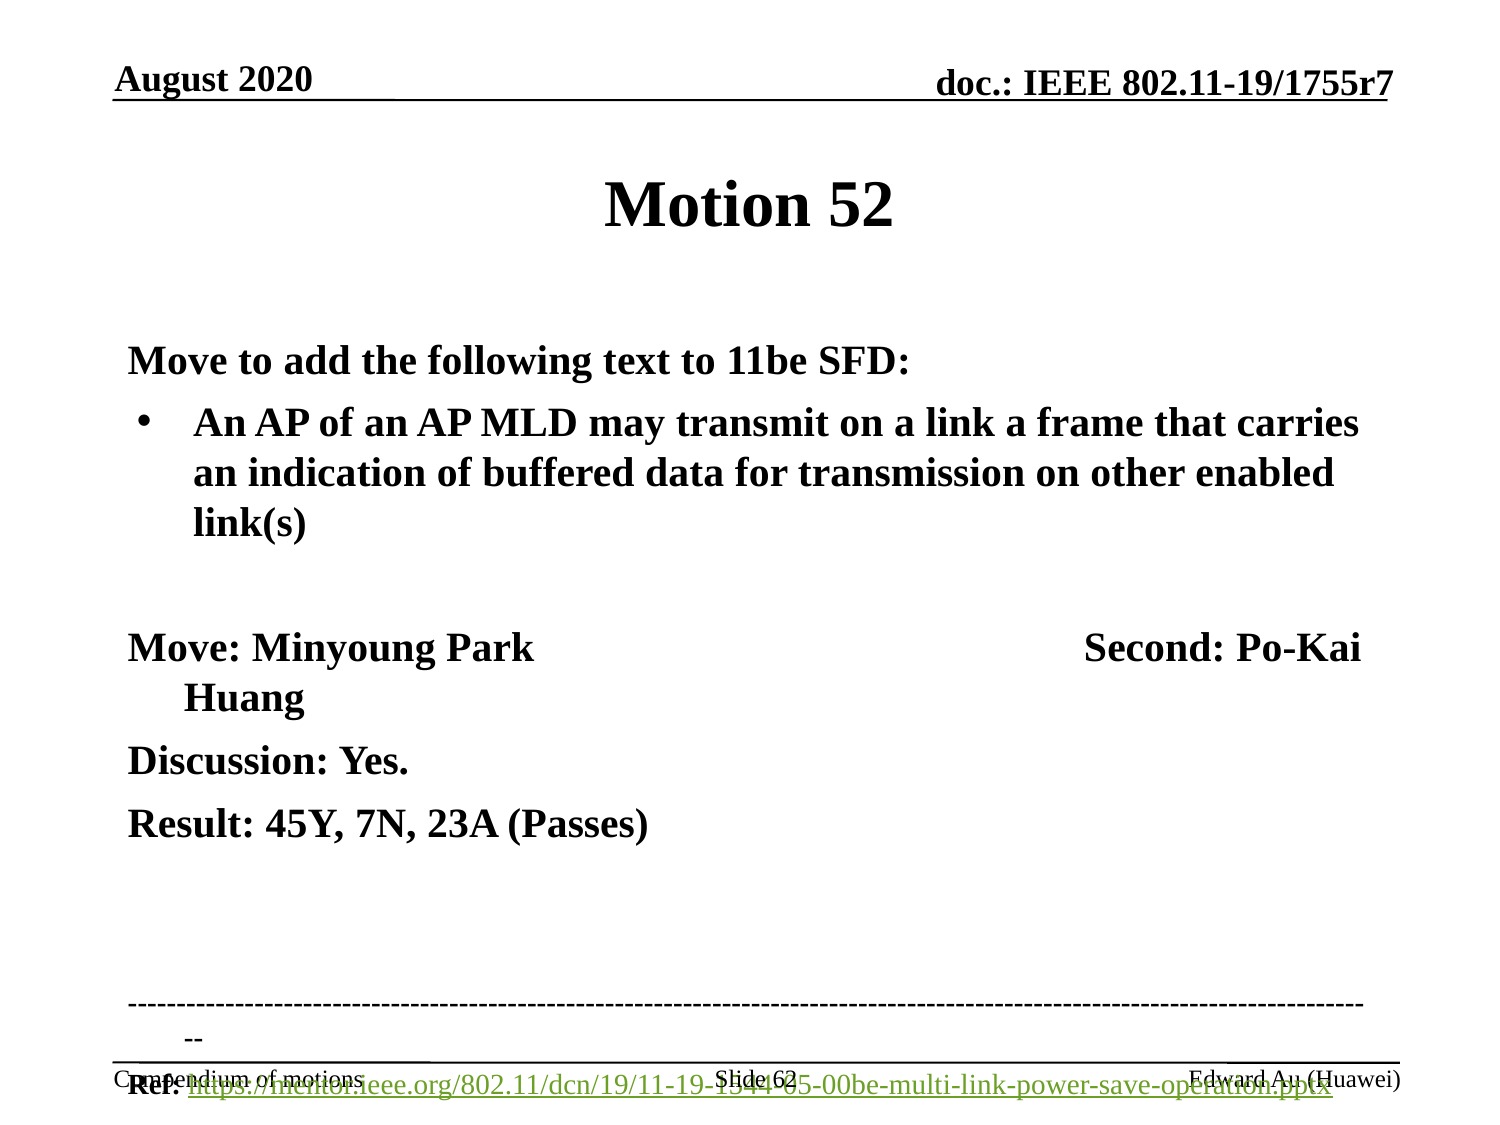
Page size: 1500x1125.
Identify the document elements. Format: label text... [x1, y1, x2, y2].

title Motion 52 [112, 112, 1388, 288]
footer Edward Au (Huawei) [878, 1061, 1402, 1093]
slide_number Slide 62 [712, 1061, 800, 1123]
list Move to add the following text to 11be SFD: An AP of an AP MLD may transmit on a link a frame that carries an indication of buffered data for transmission on other enabled link(s) Move: Minyoung Park Second: Po-Kai Huang Discussion: Yes. Result: 45Y, 7N, 23A (Passes) --------------------------------------------------------------------------------------------------------------------------------- Ref: https://mentor.ieee.org/802.11/dcn/19/11-19-1544-05-00be-multi-link-power-save-operation.pptx [112, 324, 1388, 1063]
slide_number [114, 54, 423, 100]
